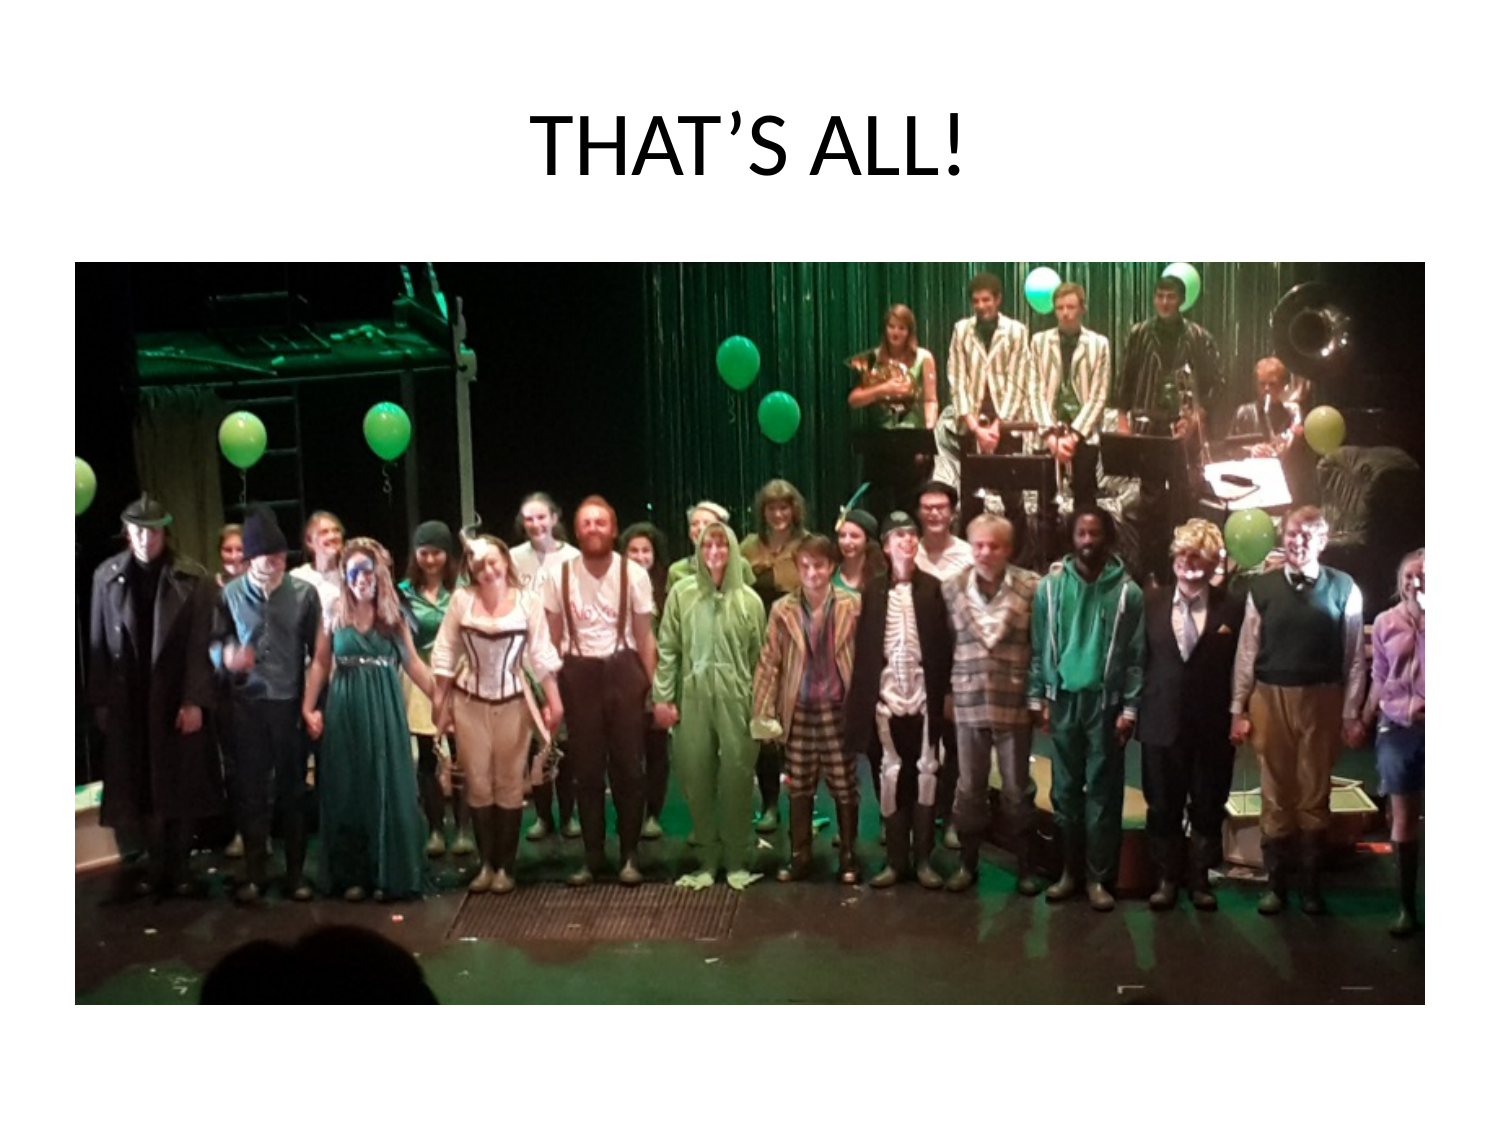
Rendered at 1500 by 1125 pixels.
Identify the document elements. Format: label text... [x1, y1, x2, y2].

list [74, 262, 1426, 1006]
title THAT’S ALL! [75, 45, 1425, 233]
